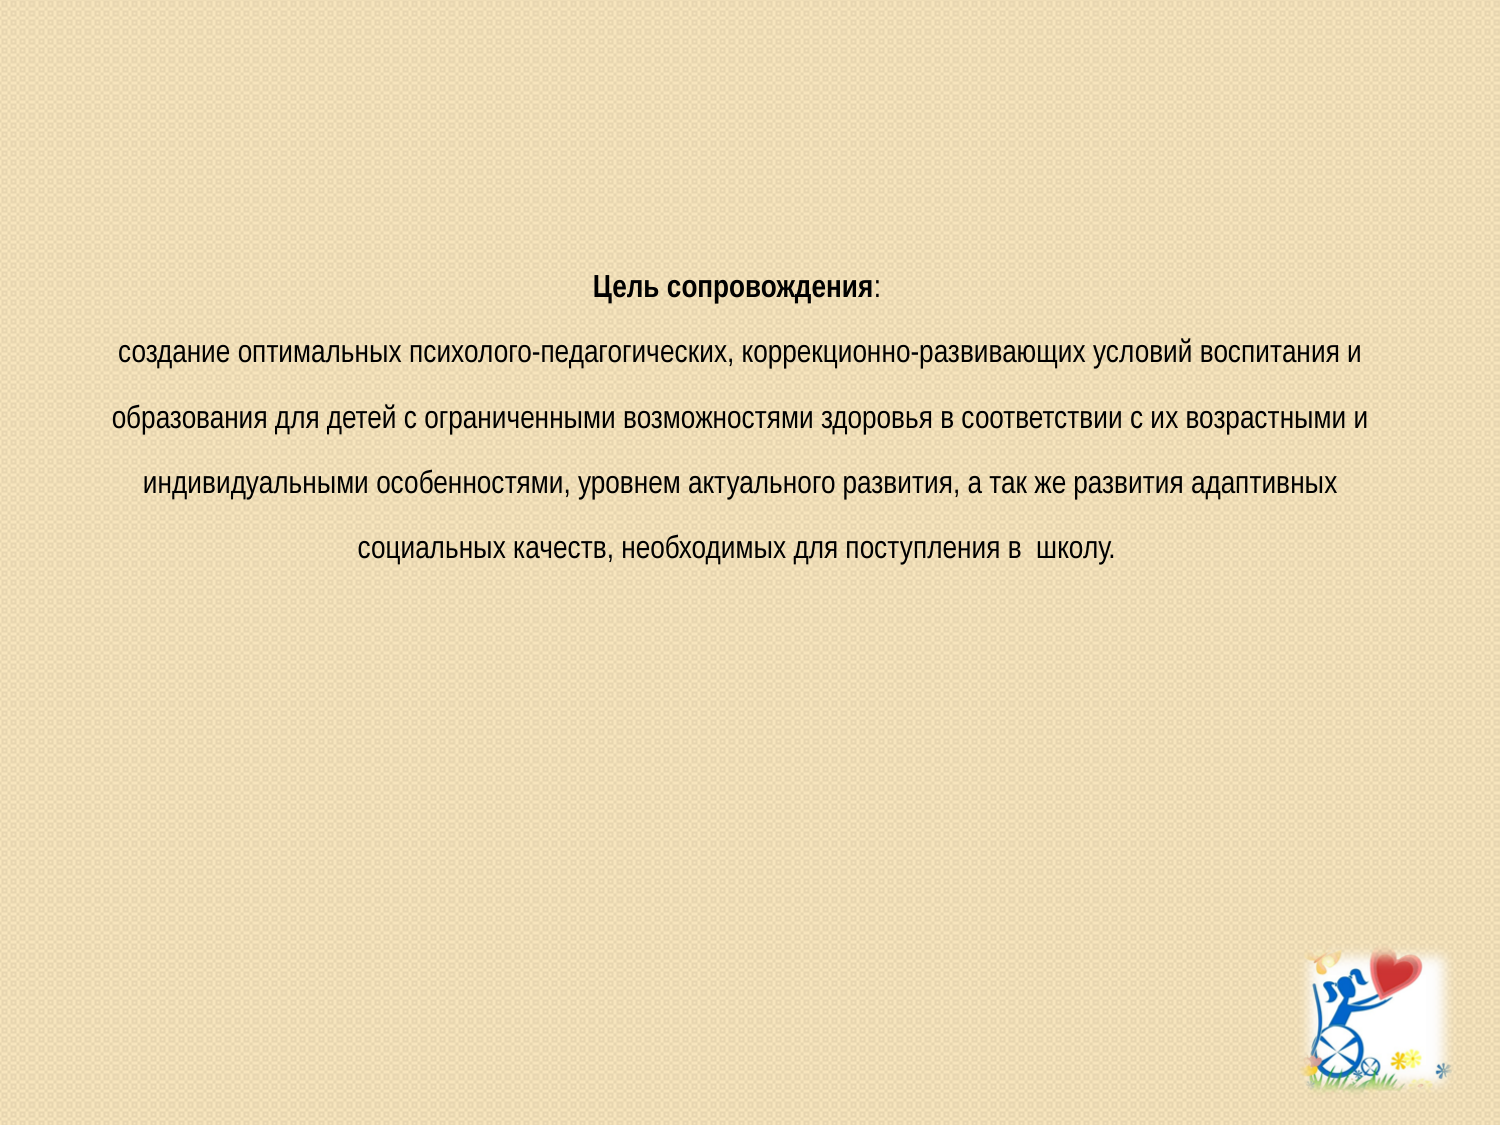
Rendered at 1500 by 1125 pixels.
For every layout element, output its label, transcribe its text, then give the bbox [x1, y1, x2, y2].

list Цель сопровождения: создание оптимальных психолого-педагогических, коррекционно-развивающих условий воспитания и образования для детей с ограниченными возможностями здоровья в соответствии с их возрастными и индивидуальными особенностями, уровнем актуального развития, а так же развития адаптивных социальных качеств, необходимых для поступления в школу. [64, 231, 1412, 598]
picture [1293, 940, 1461, 1100]
